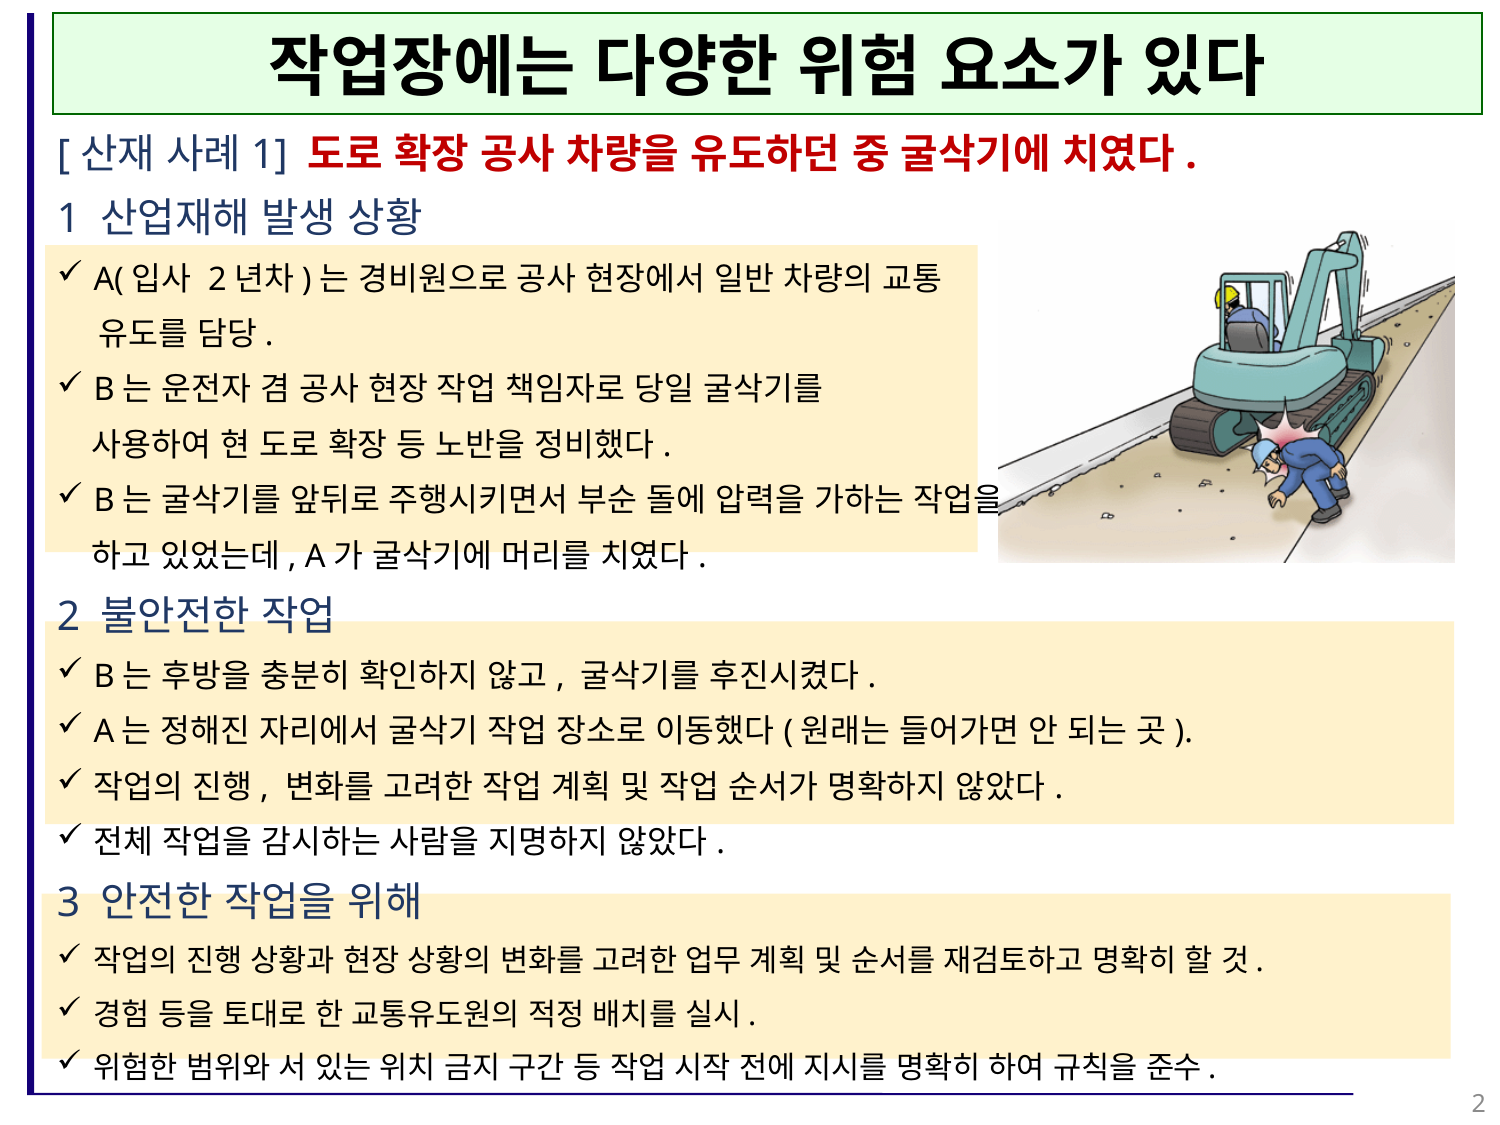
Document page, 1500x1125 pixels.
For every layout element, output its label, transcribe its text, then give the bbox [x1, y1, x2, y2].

list [산재 사례1] 도로 확장 공사 차량을 유도하던 중 굴삭기에 치였다. 1 산업재해 발생 상황 A(입사 2년차)는 경비원으로 공사 현장에서 일반 차량의 교통 유도를 담당. B는 운전자 겸 공사 현장 작업 책임자로 당일 굴삭기를 사용하여 현 도로 확장 등 노반을 정비했다. B는 굴삭기를 앞뒤로 주행시키면서 부순 돌에 압력을 가하는 작업을 하고 있었는데, A가 굴삭기에 머리를 치였다. 2 불안전한 작업 B는 후방을 충분히 확인하지 않고, 굴삭기를 후진시켰다. A는 정해진 자리에서 굴삭기 작업 장소로 이동했다(원래는 들어가면 안 되는 곳). 작업의 진행, 변화를 고려한 작업 계획 및 작업 순서가 명확하지 않았다. 전체 작업을 감시하는 사람을 지명하지 않았다. 3 안전한 작업을 위해 작업의 진행 상황과 현장 상황의 변화를 고려한 업무 계획 및 순서를 재검토하고 명확히 할 것. 경험 등을 토대로 한 교통유도원의 적정 배치를 실시. 위험한 범위와 서 있는 위치 금지 구간 등 작업 시작 전에 지시를 명확히 하여 규칙을 준수. [41, 125, 1495, 1094]
text_box 작업장에는 다양한 위험 요소가 있다 [52, 12, 1483, 115]
picture [997, 220, 1455, 563]
slide_number 2 [1163, 1074, 1500, 1125]
